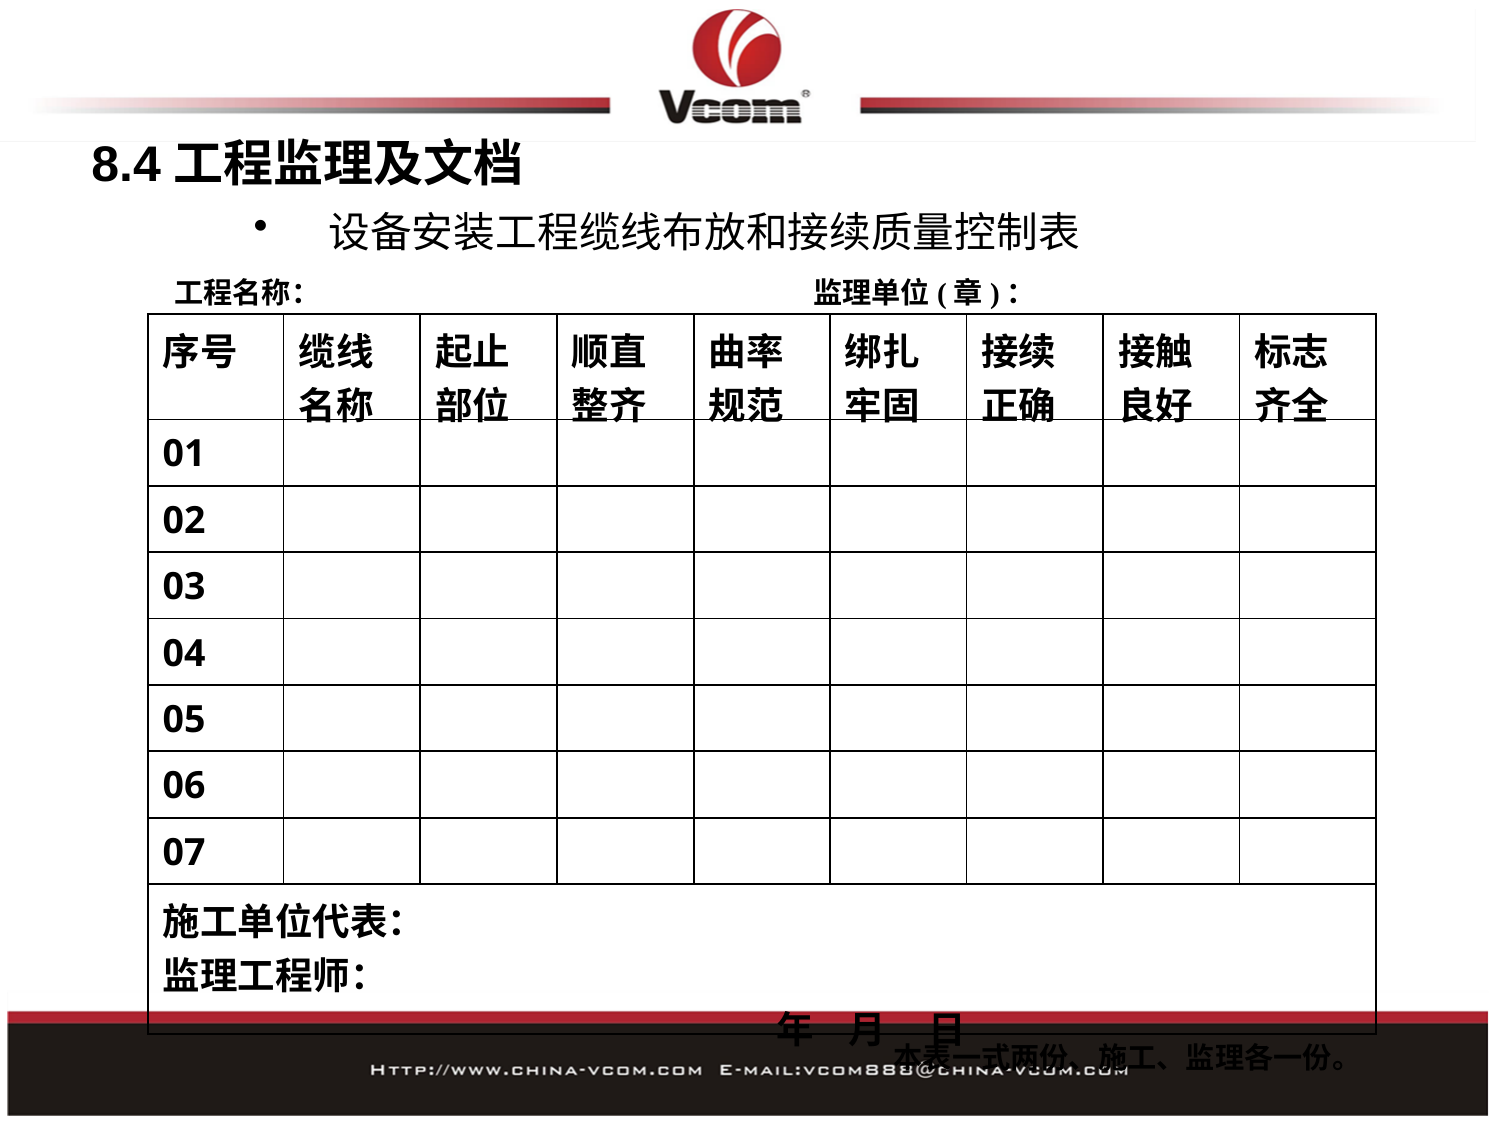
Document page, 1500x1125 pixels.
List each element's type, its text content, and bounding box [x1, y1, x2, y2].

list 设备安装工程缆线布放和接续质量控制表 [88, 208, 1176, 268]
table_cell [558, 487, 693, 551]
table_cell [831, 619, 966, 684]
text_box 本表一式两份、施工、监理各一份。 [878, 1032, 1377, 1083]
table_cell 06 [149, 752, 283, 817]
table_cell [558, 752, 693, 817]
table_cell [1240, 420, 1375, 485]
table_cell [284, 619, 419, 684]
table_cell [1240, 752, 1375, 817]
table_cell [967, 686, 1102, 750]
table_cell [1104, 487, 1239, 551]
table_cell [421, 553, 556, 618]
table_header 标志齐全 [1240, 315, 1375, 419]
table_cell [421, 686, 556, 750]
table_cell [421, 819, 556, 883]
table_cell [967, 819, 1102, 883]
table_cell [831, 819, 966, 883]
table_cell [1240, 819, 1375, 883]
table_cell [967, 619, 1102, 684]
table_cell 01 [149, 420, 283, 485]
table_cell [1240, 553, 1375, 618]
table_cell 施工单位代表： 监理工程师： 年 月 日 [149, 885, 1375, 1033]
table_cell [284, 420, 419, 485]
table_cell [558, 619, 693, 684]
table_cell [558, 686, 693, 750]
table_cell [284, 487, 419, 551]
table_cell [967, 420, 1102, 485]
table_cell [1240, 619, 1375, 684]
table_cell [831, 553, 966, 618]
text_box 工程名称： 监理单位(章)： [159, 267, 1140, 313]
table_cell [421, 752, 556, 817]
table_cell [967, 752, 1102, 817]
table_header 曲率规范 [695, 315, 829, 419]
table_cell [1240, 686, 1375, 750]
table_cell [1104, 686, 1239, 750]
table_header 顺直整齐 [558, 315, 693, 419]
table_cell [284, 752, 419, 817]
table_header 序号 [149, 315, 283, 419]
table_cell 02 [149, 487, 283, 551]
table_cell [558, 553, 693, 618]
table_cell 07 [149, 819, 283, 883]
table_cell [1104, 752, 1239, 817]
table_cell [695, 619, 829, 684]
table_cell [967, 487, 1102, 551]
table_cell [695, 487, 829, 551]
table_header 绑扎牢固 [831, 315, 966, 419]
table_cell [558, 819, 693, 883]
table_cell [695, 752, 829, 817]
table_cell 04 [149, 619, 283, 684]
table_cell [1104, 619, 1239, 684]
table_cell 03 [149, 553, 283, 618]
picture [0, 9, 1489, 1116]
table_cell [695, 819, 829, 883]
table_cell [1104, 819, 1239, 883]
table_header 接续正确 [967, 315, 1102, 419]
table_cell [1104, 553, 1239, 618]
table_cell [831, 752, 966, 817]
table_cell [284, 686, 419, 750]
table_cell [695, 686, 829, 750]
table_header 起止部位 [421, 315, 556, 419]
table_cell [695, 553, 829, 618]
table_cell [1104, 420, 1239, 485]
table_cell [695, 420, 829, 485]
table_header 接触良好 [1104, 315, 1239, 419]
table_cell [558, 420, 693, 485]
table_cell [284, 819, 419, 883]
table_cell [421, 420, 556, 485]
table_cell 05 [149, 686, 283, 750]
table_cell [831, 487, 966, 551]
table_cell [831, 686, 966, 750]
table_header 缆线名称 [284, 315, 419, 419]
table_cell [421, 619, 556, 684]
table_cell [284, 553, 419, 618]
table_cell [967, 553, 1102, 618]
table_cell [831, 420, 966, 485]
text_box 8.4工程监理及文档 [76, 125, 1258, 197]
table_cell [421, 487, 556, 551]
table_cell [1240, 487, 1375, 551]
